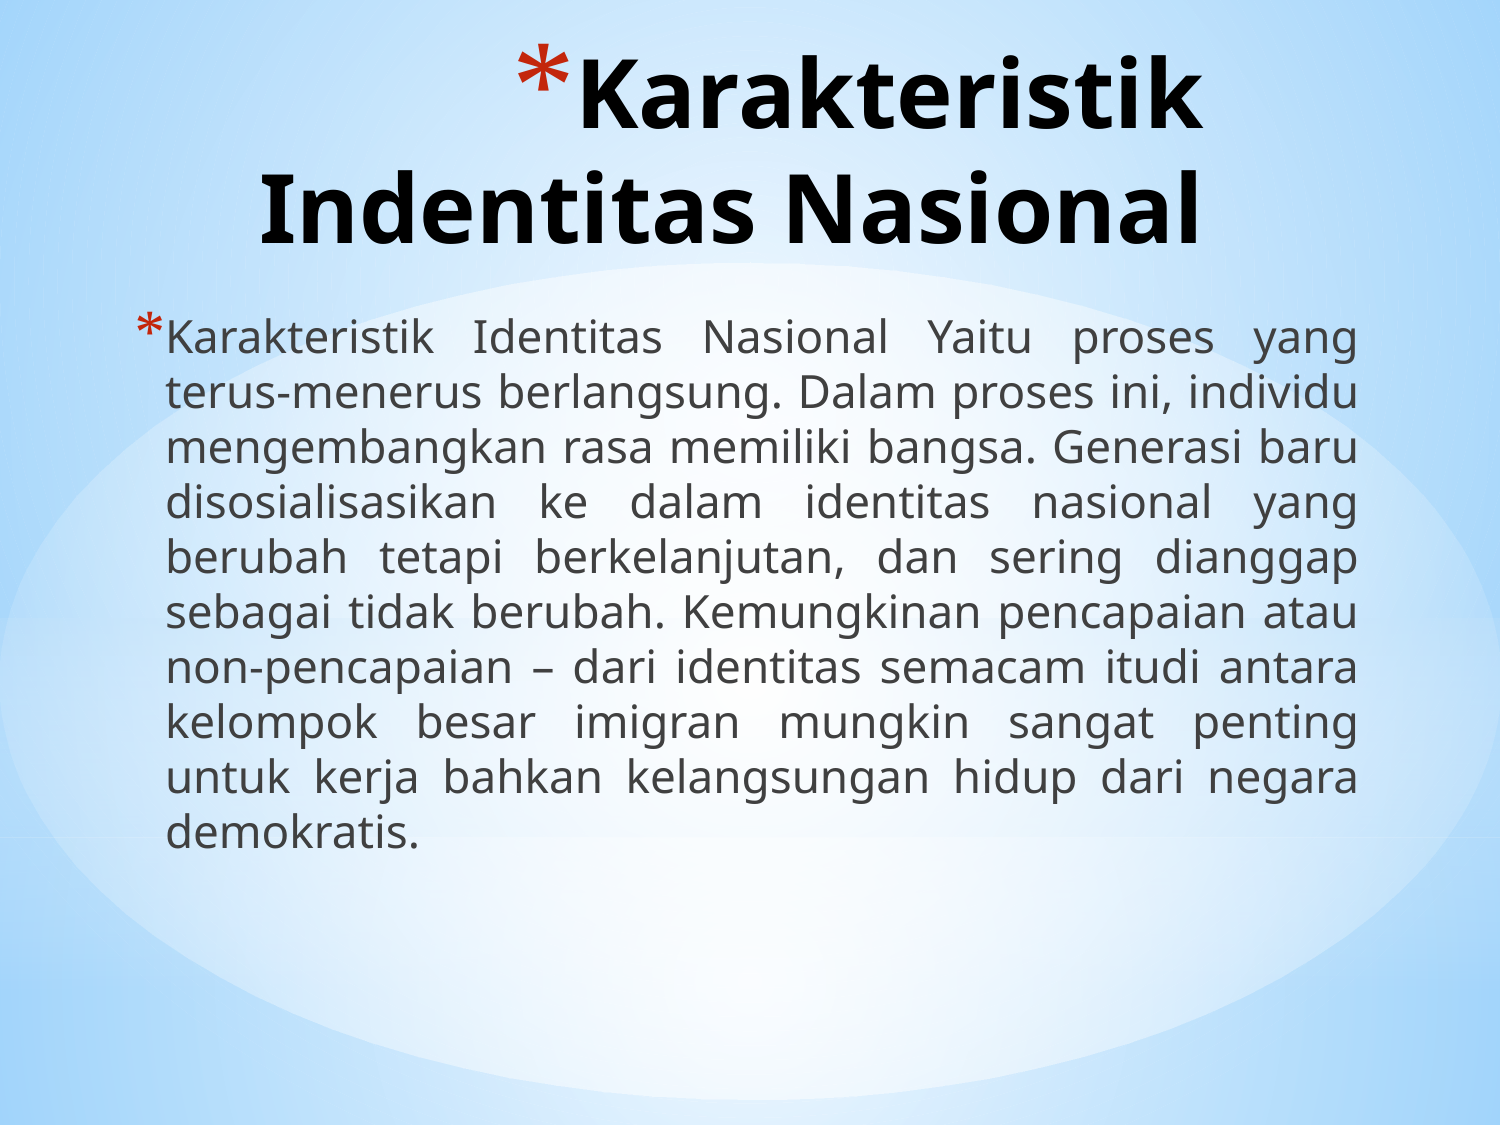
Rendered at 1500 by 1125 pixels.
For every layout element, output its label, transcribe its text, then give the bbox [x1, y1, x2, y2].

list Karakteristik Identitas Nasional Yaitu proses yang terus-menerus berlangsung. Dalam proses ini, individu mengembangkan rasa memiliki bangsa. Generasi baru disosialisasikan ke dalam identitas nasional yang berubah tetapi berkelanjutan, dan sering dianggap sebagai tidak berubah. Kemungkinan pencapaian atau non-pencapaian – dari identitas semacam itudi antara kelompok besar imigran mungkin sangat penting untuk kerja bahkan kelangsungan hidup dari negara demokratis. [112, 299, 1375, 850]
title Karakteristik Indentitas Nasional [150, 24, 1219, 213]
